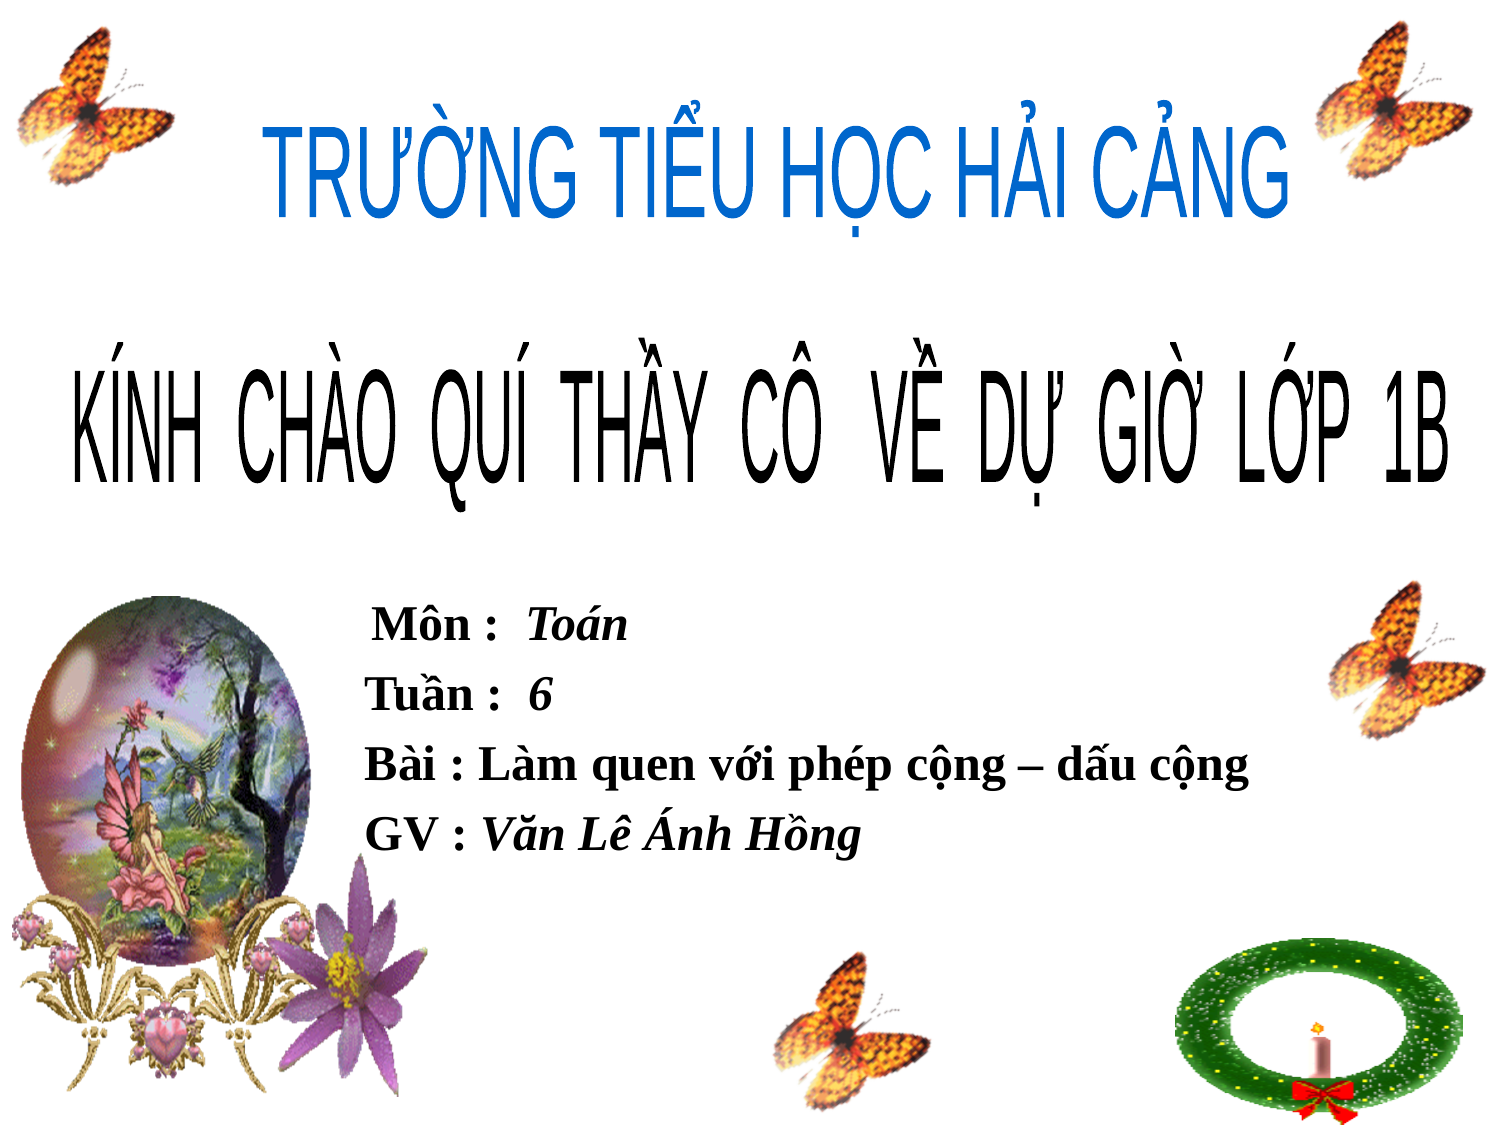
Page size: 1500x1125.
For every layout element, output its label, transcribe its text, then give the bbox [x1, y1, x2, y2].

picture [1300, 539, 1500, 782]
text_box Môn : Toán Tuần : 6 Bài : Làm quen với phép cộng – dấu cộng GV : Văn Lê Ánh Hồng [337, 583, 1300, 868]
picture [734, 910, 982, 1125]
picture [0, 0, 226, 228]
picture [1276, 0, 1500, 222]
picture [12, 596, 428, 1098]
picture [1174, 937, 1463, 1125]
